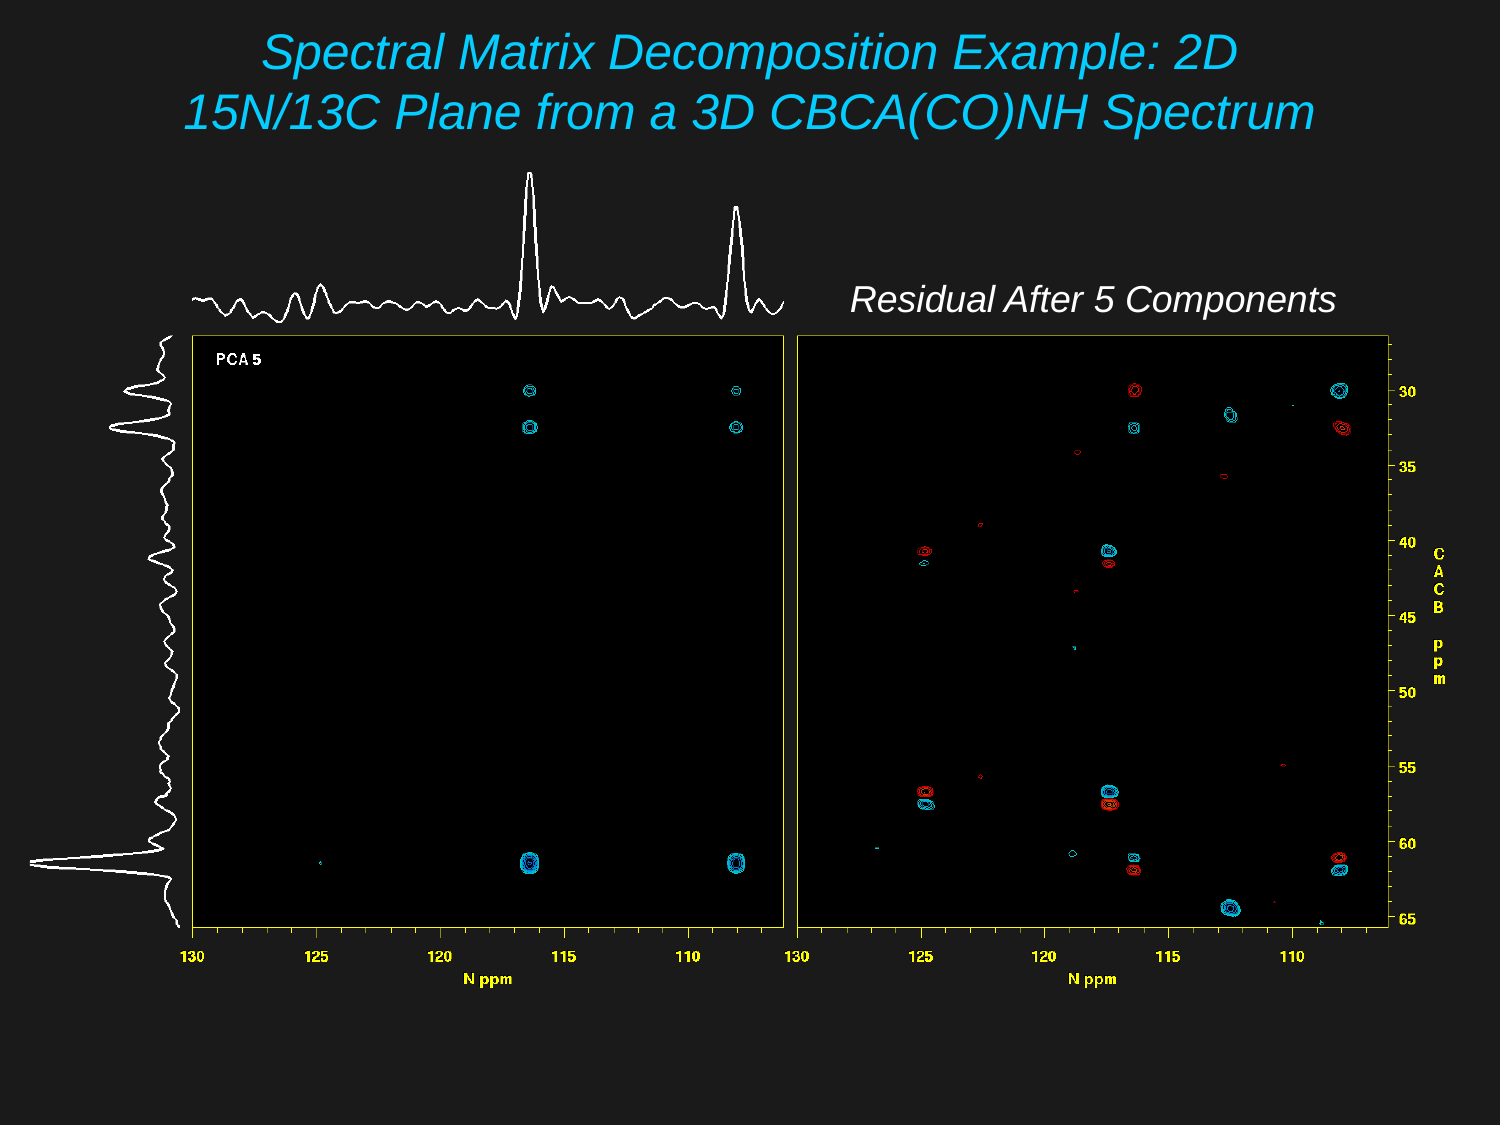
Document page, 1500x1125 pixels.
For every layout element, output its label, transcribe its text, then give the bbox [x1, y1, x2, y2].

text_box Spectral Matrix Decomposition Example: 2D 15N/13C Plane from a 3D CBCA(CO)NH Spectrum [162, 12, 1338, 148]
picture [29, 172, 1481, 1000]
